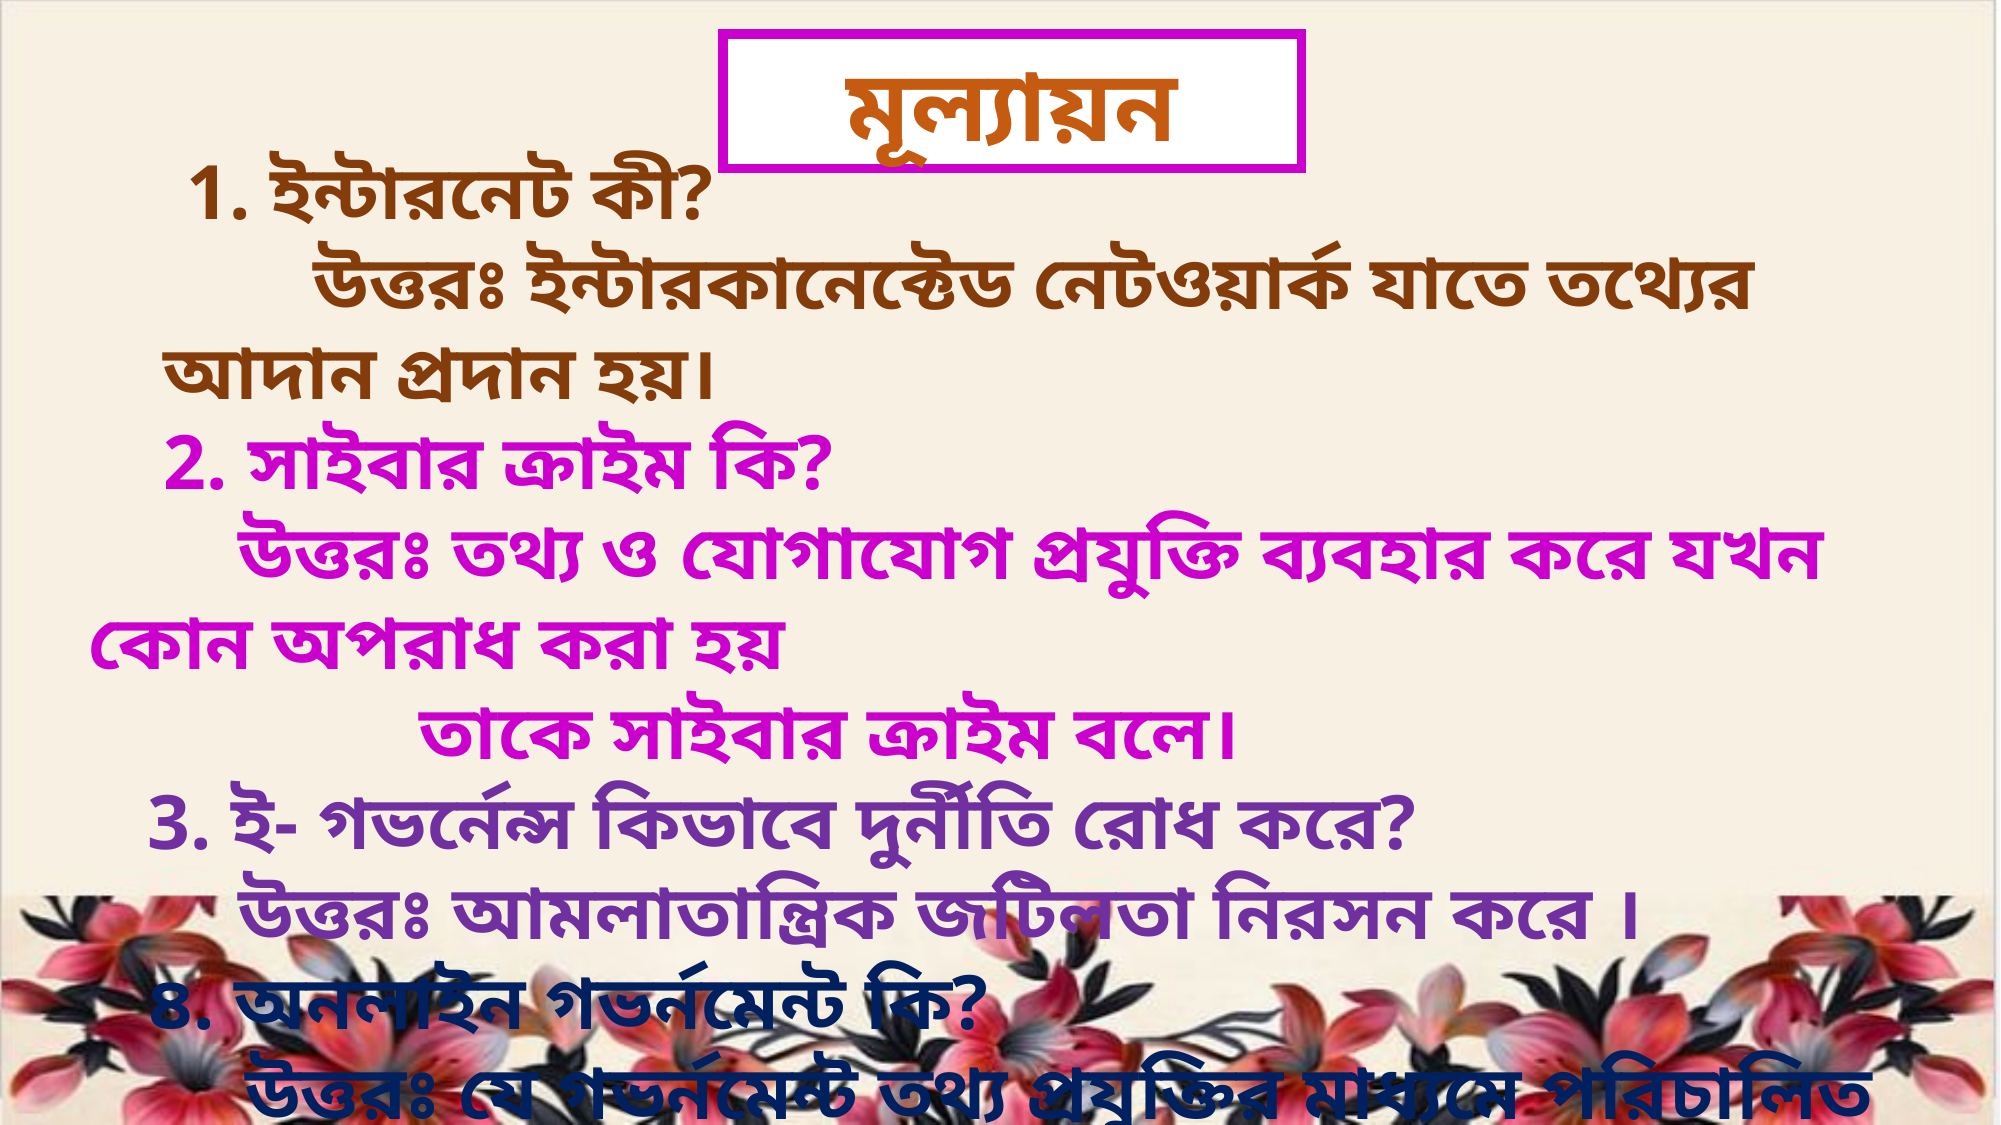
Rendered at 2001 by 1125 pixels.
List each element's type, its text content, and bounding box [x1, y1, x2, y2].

text_box 1. ইন্টারনেট কী? উত্তরঃ ইন্টারকানেক্টেড নেটওয়ার্ক যাতে তথ্যের আদান প্রদান হয়। 2. সাইবার ক্রাইম কি? উত্তরঃ তথ্য ও যোগাযোগ প্রযুক্তি ব্যবহার করে যখন কোন অপরাধ করা হয় তাকে সাইবার ক্রাইম বলে। 3. ই- গভর্নেন্স কিভাবে দুর্নীতি রোধ করে? উত্তরঃ আমলাতান্ত্রিক জটিলতা নিরসন করে । ৪. অনলাইন গভর্নমেন্ট কি? উত্তরঃ যে গভর্নমেন্ট তথ্য প্রযুক্তির মাধ্যমে পরিচালিত হয়। [74, 136, 1951, 1125]
picture [0, 0, 2001, 1125]
text_box মূল্যায়ন [722, 33, 1303, 170]
